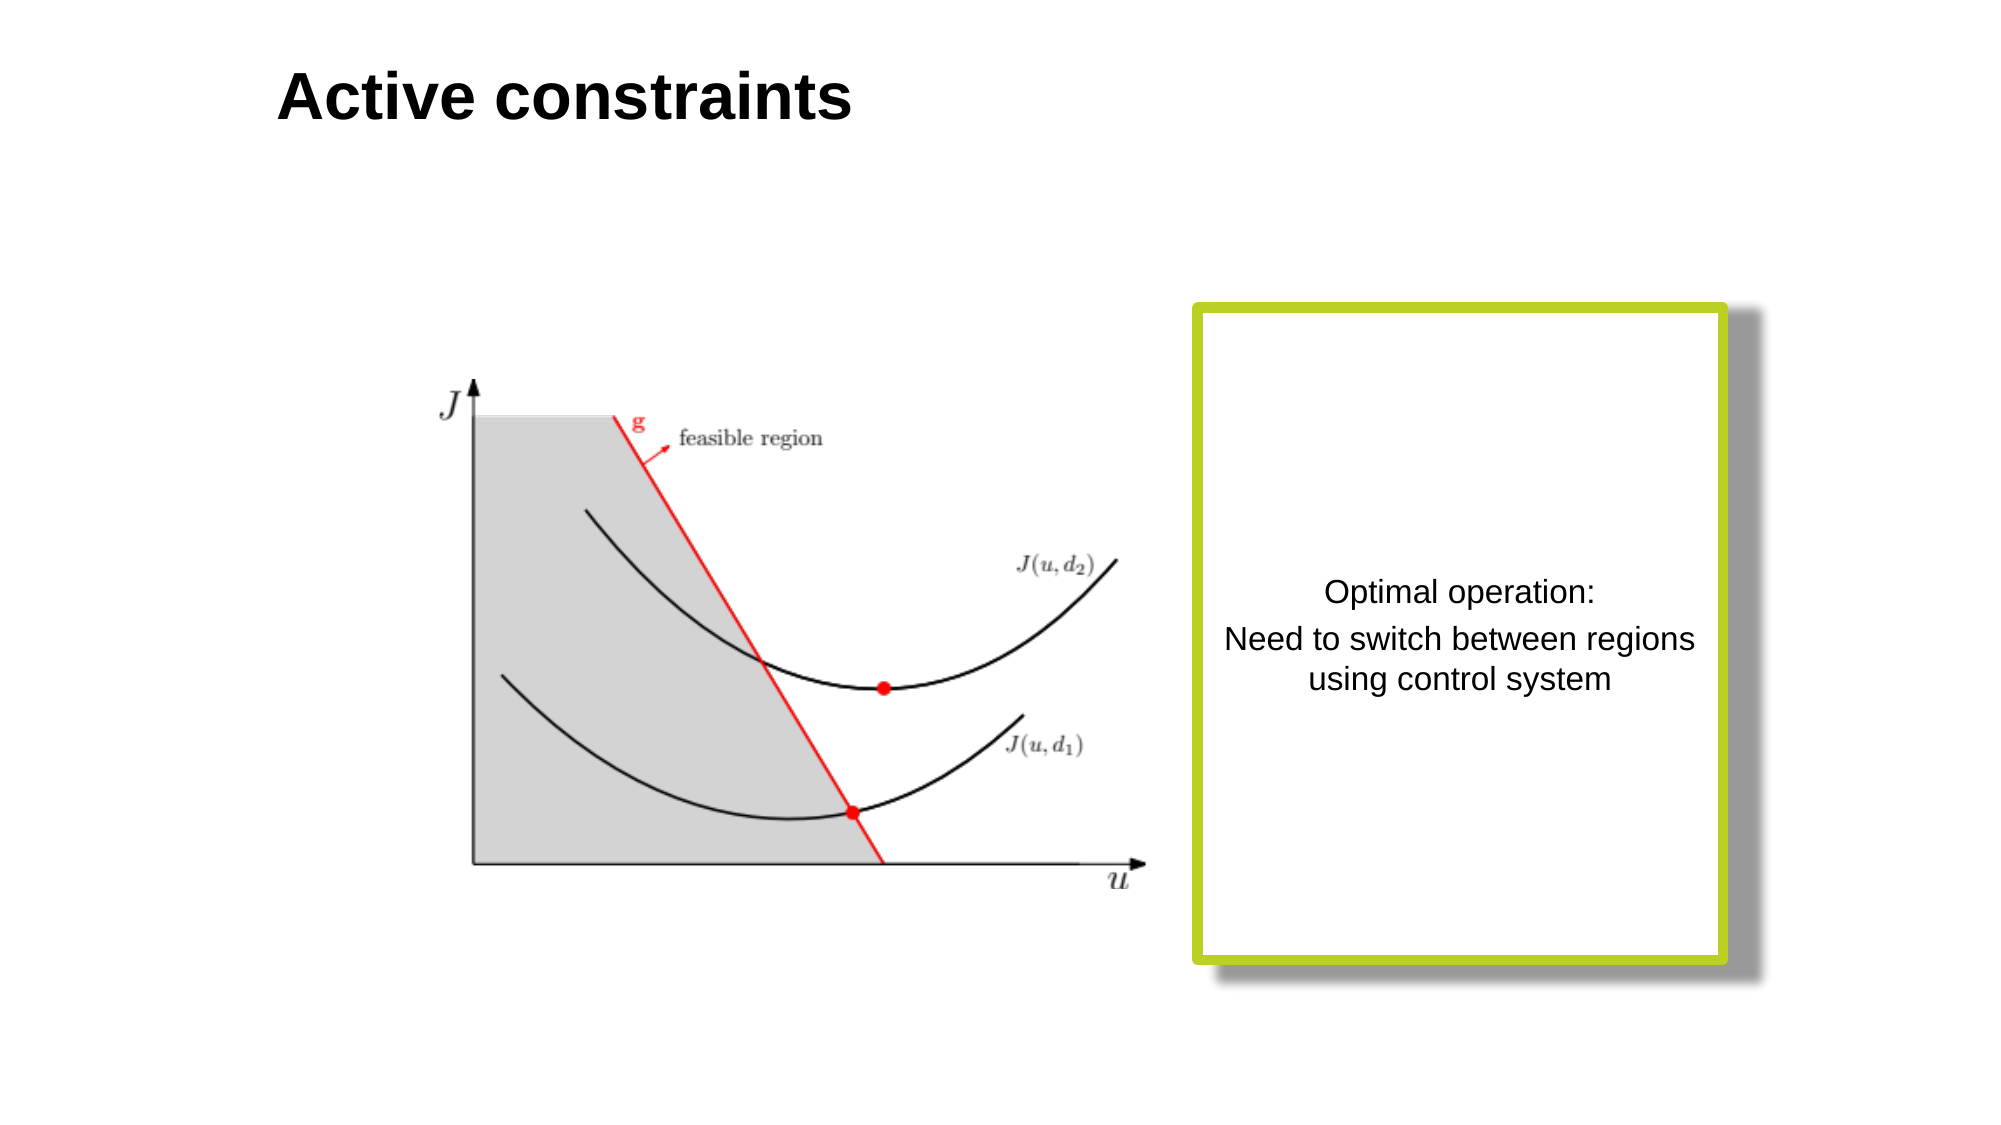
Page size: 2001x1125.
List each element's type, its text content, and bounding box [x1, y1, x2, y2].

list Optimal operation: Need to switch between regions using control system [1196, 305, 1725, 962]
title Active constraints [261, 45, 1882, 141]
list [439, 378, 1146, 889]
